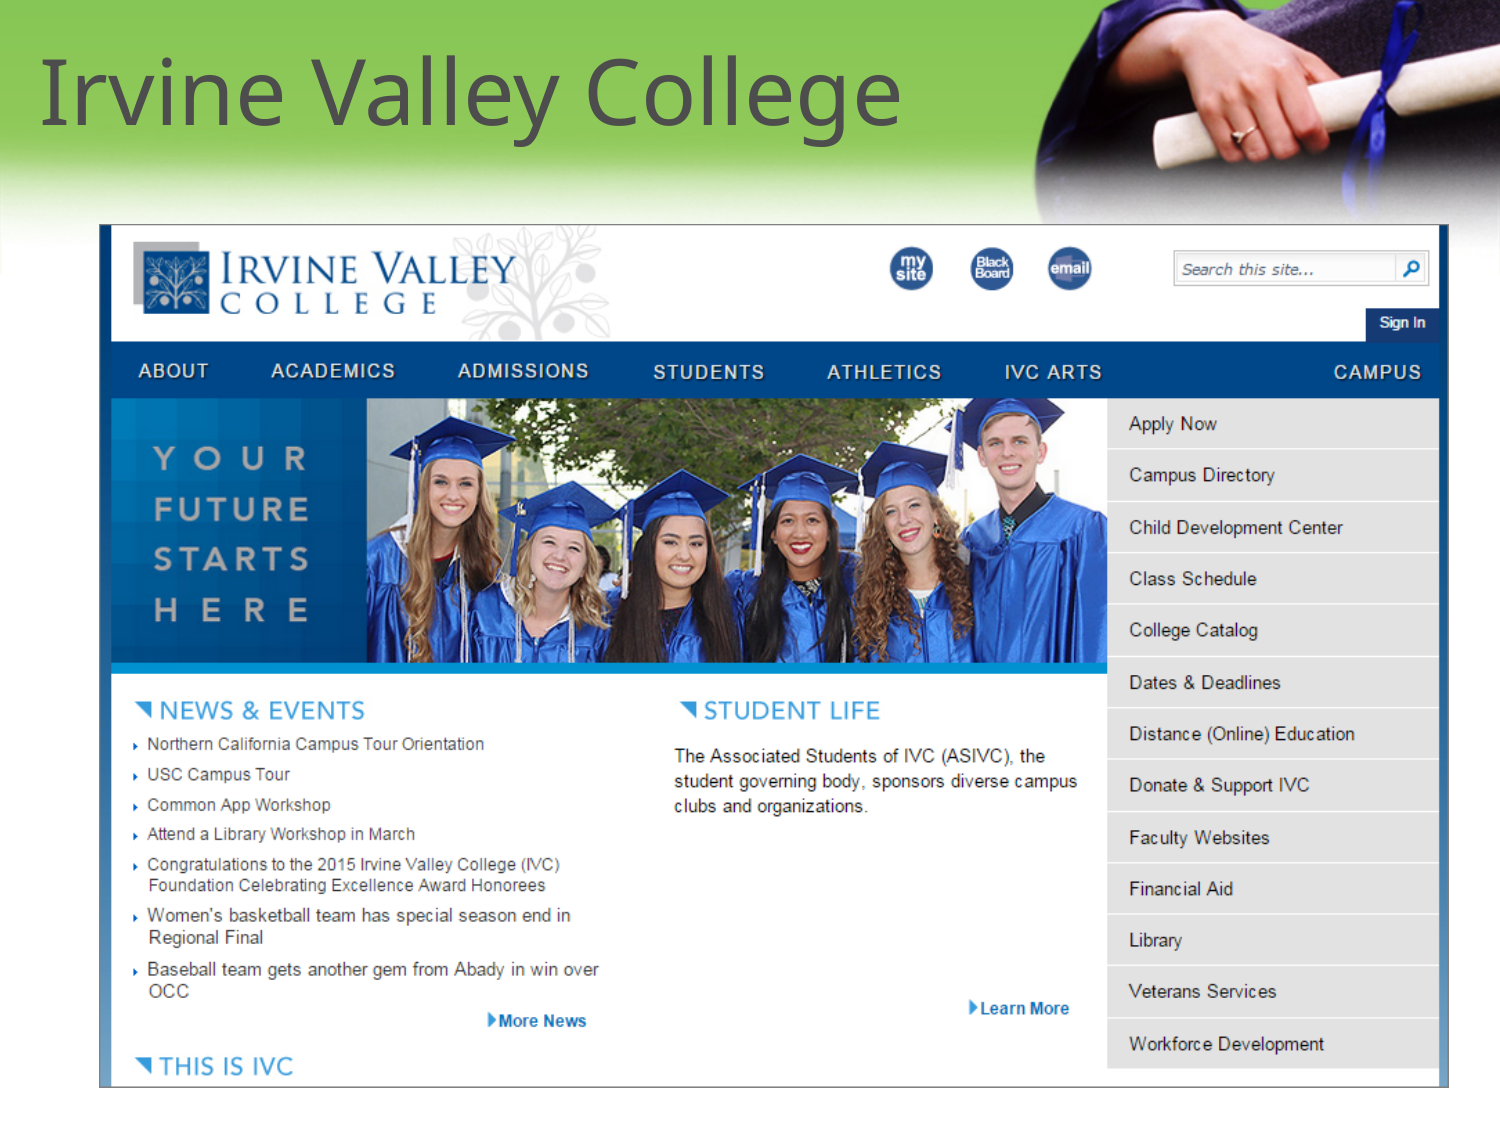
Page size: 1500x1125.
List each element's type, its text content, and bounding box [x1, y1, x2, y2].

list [99, 224, 1450, 1088]
picture [0, 0, 1500, 1125]
title Irvine Valley College [24, 24, 1038, 153]
